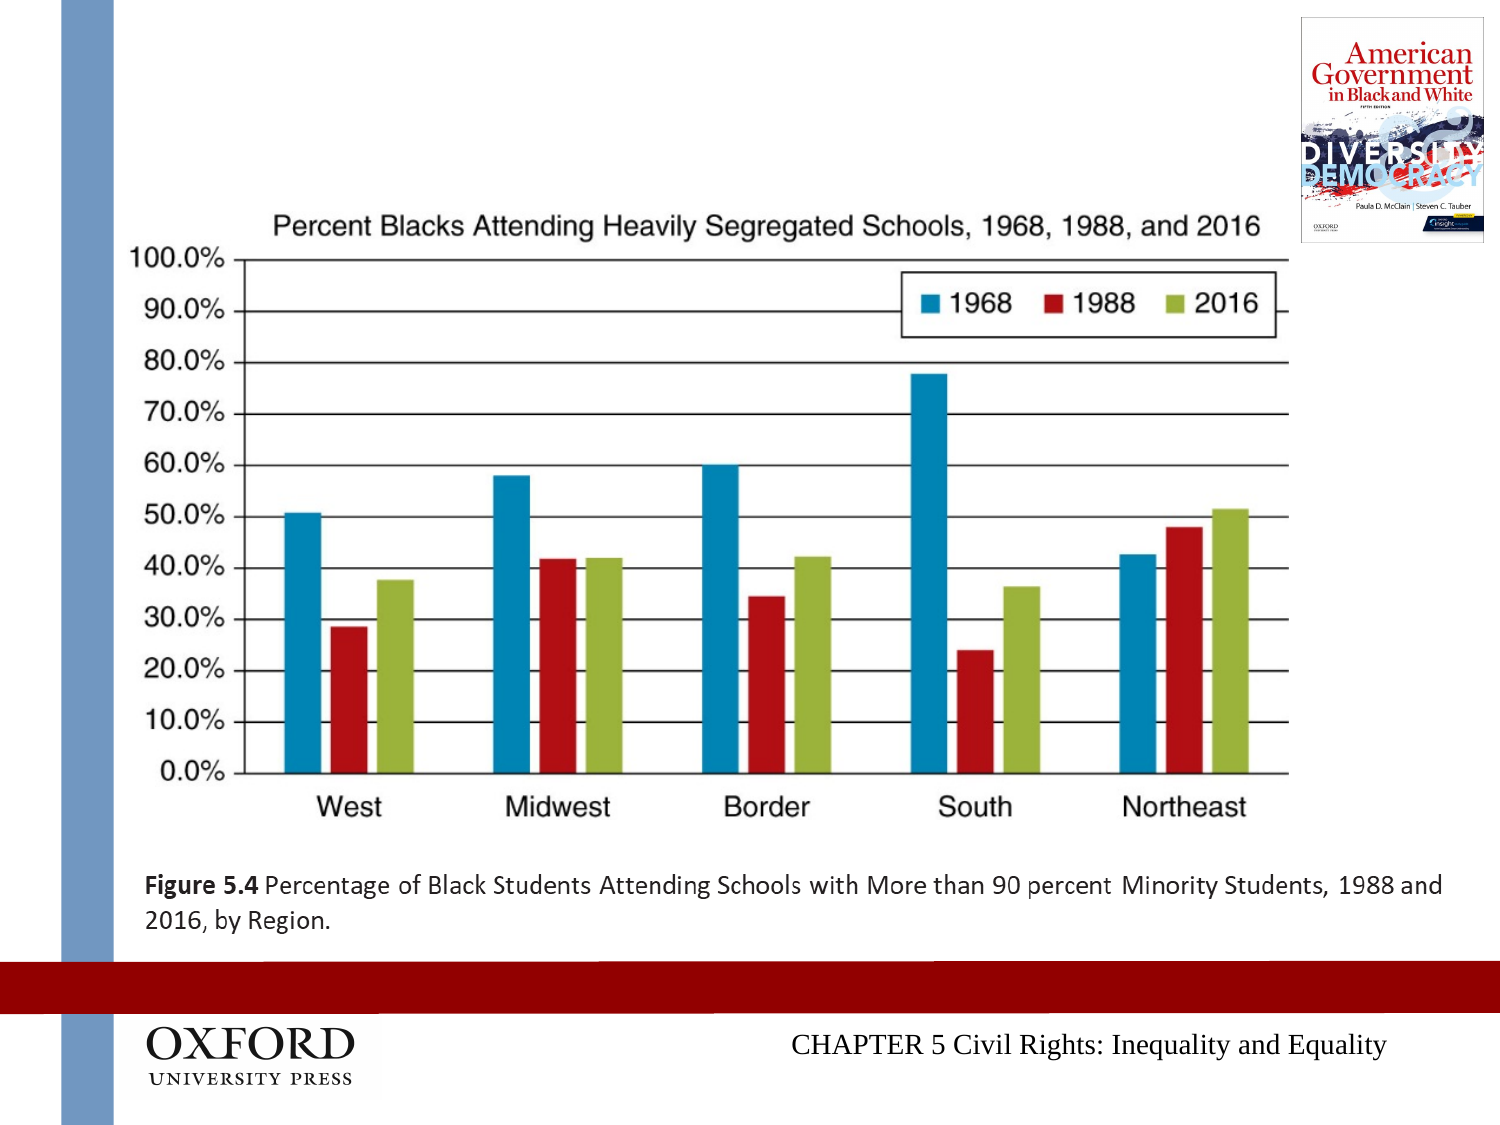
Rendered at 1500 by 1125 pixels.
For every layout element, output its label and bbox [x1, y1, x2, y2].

picture [127, 211, 1290, 821]
picture [127, 858, 1500, 956]
picture [1301, 17, 1484, 243]
picture [119, 1014, 382, 1100]
